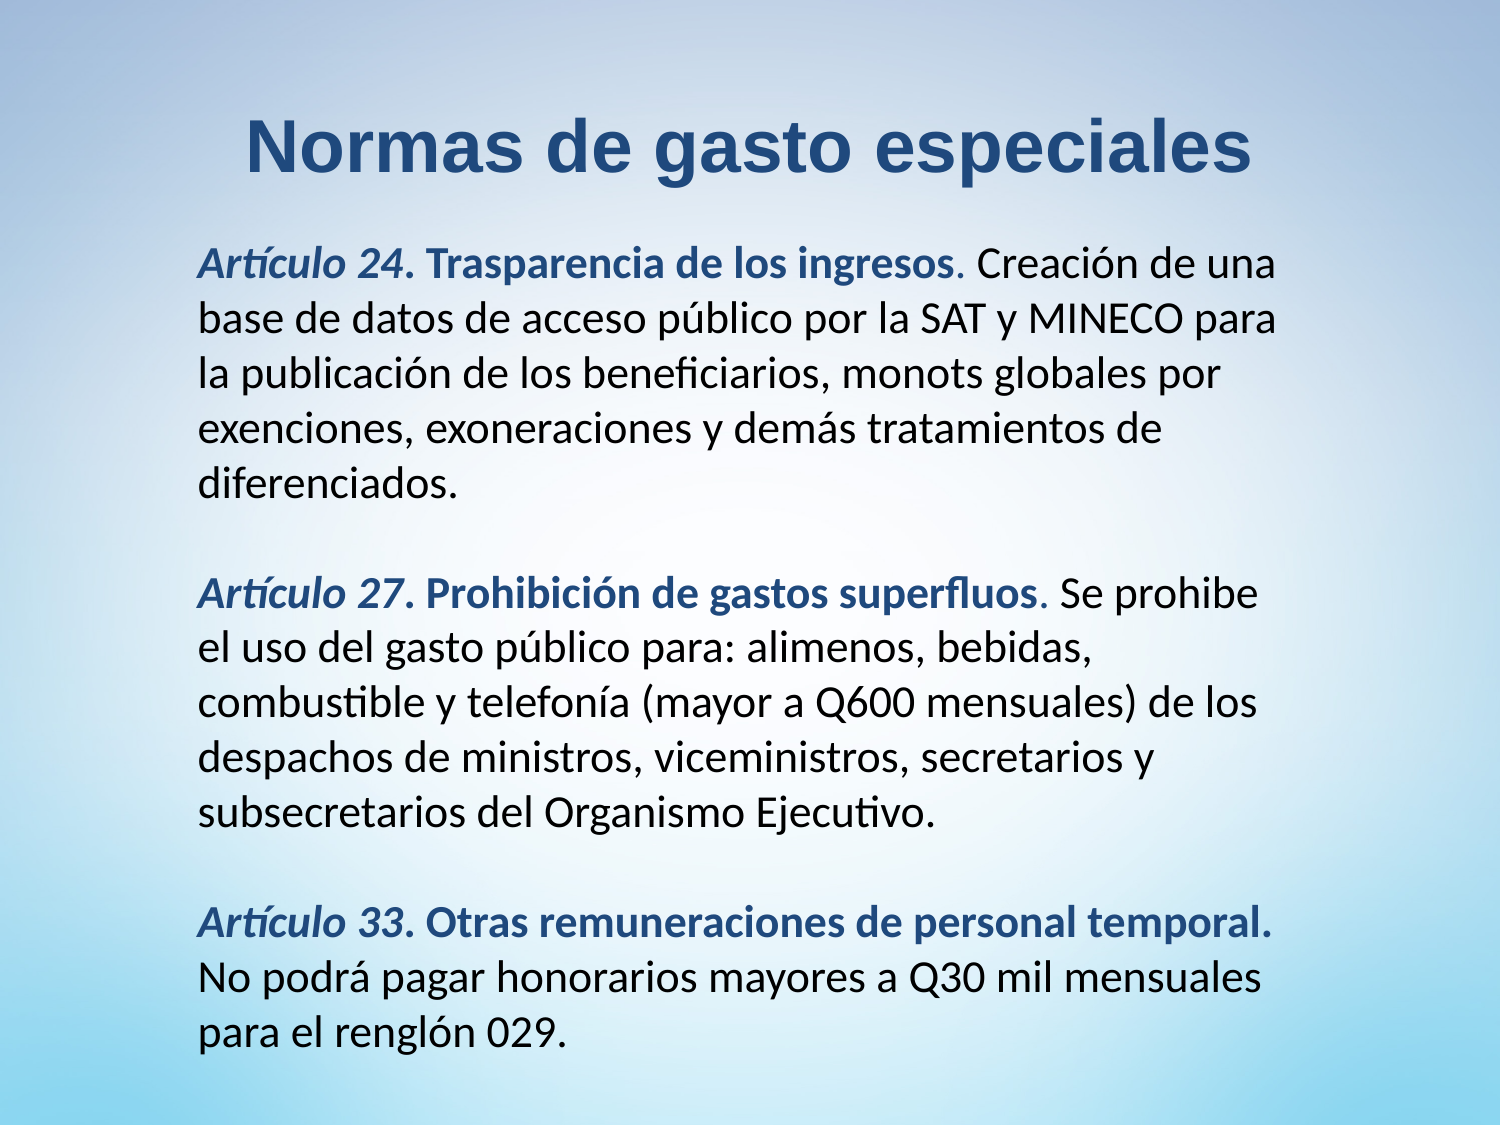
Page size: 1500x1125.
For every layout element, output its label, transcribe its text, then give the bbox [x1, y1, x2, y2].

title Normas de gasto especiales [70, 90, 1430, 194]
picture [0, 0, 1500, 1125]
text_box Artículo 24. Trasparencia de los ingresos. Creación de una base de datos de acceso público por la SAT y MINECO para la publicación de los beneficiarios, monots globales por exenciones, exoneraciones y demás tratamientos de diferenciados. Artículo 27. Prohibición de gastos superfluos. Se prohibe el uso del gasto público para: alimenos, bebidas, combustible y telefonía (mayor a Q600 mensuales) de los despachos de ministros, viceministros, secretarios y subsecretarios del Organismo Ejecutivo. Artículo 33. Otras remuneraciones de personal temporal. No podrá pagar honorarios mayores a Q30 mil mensuales para el renglón 029. [183, 224, 1317, 1120]
